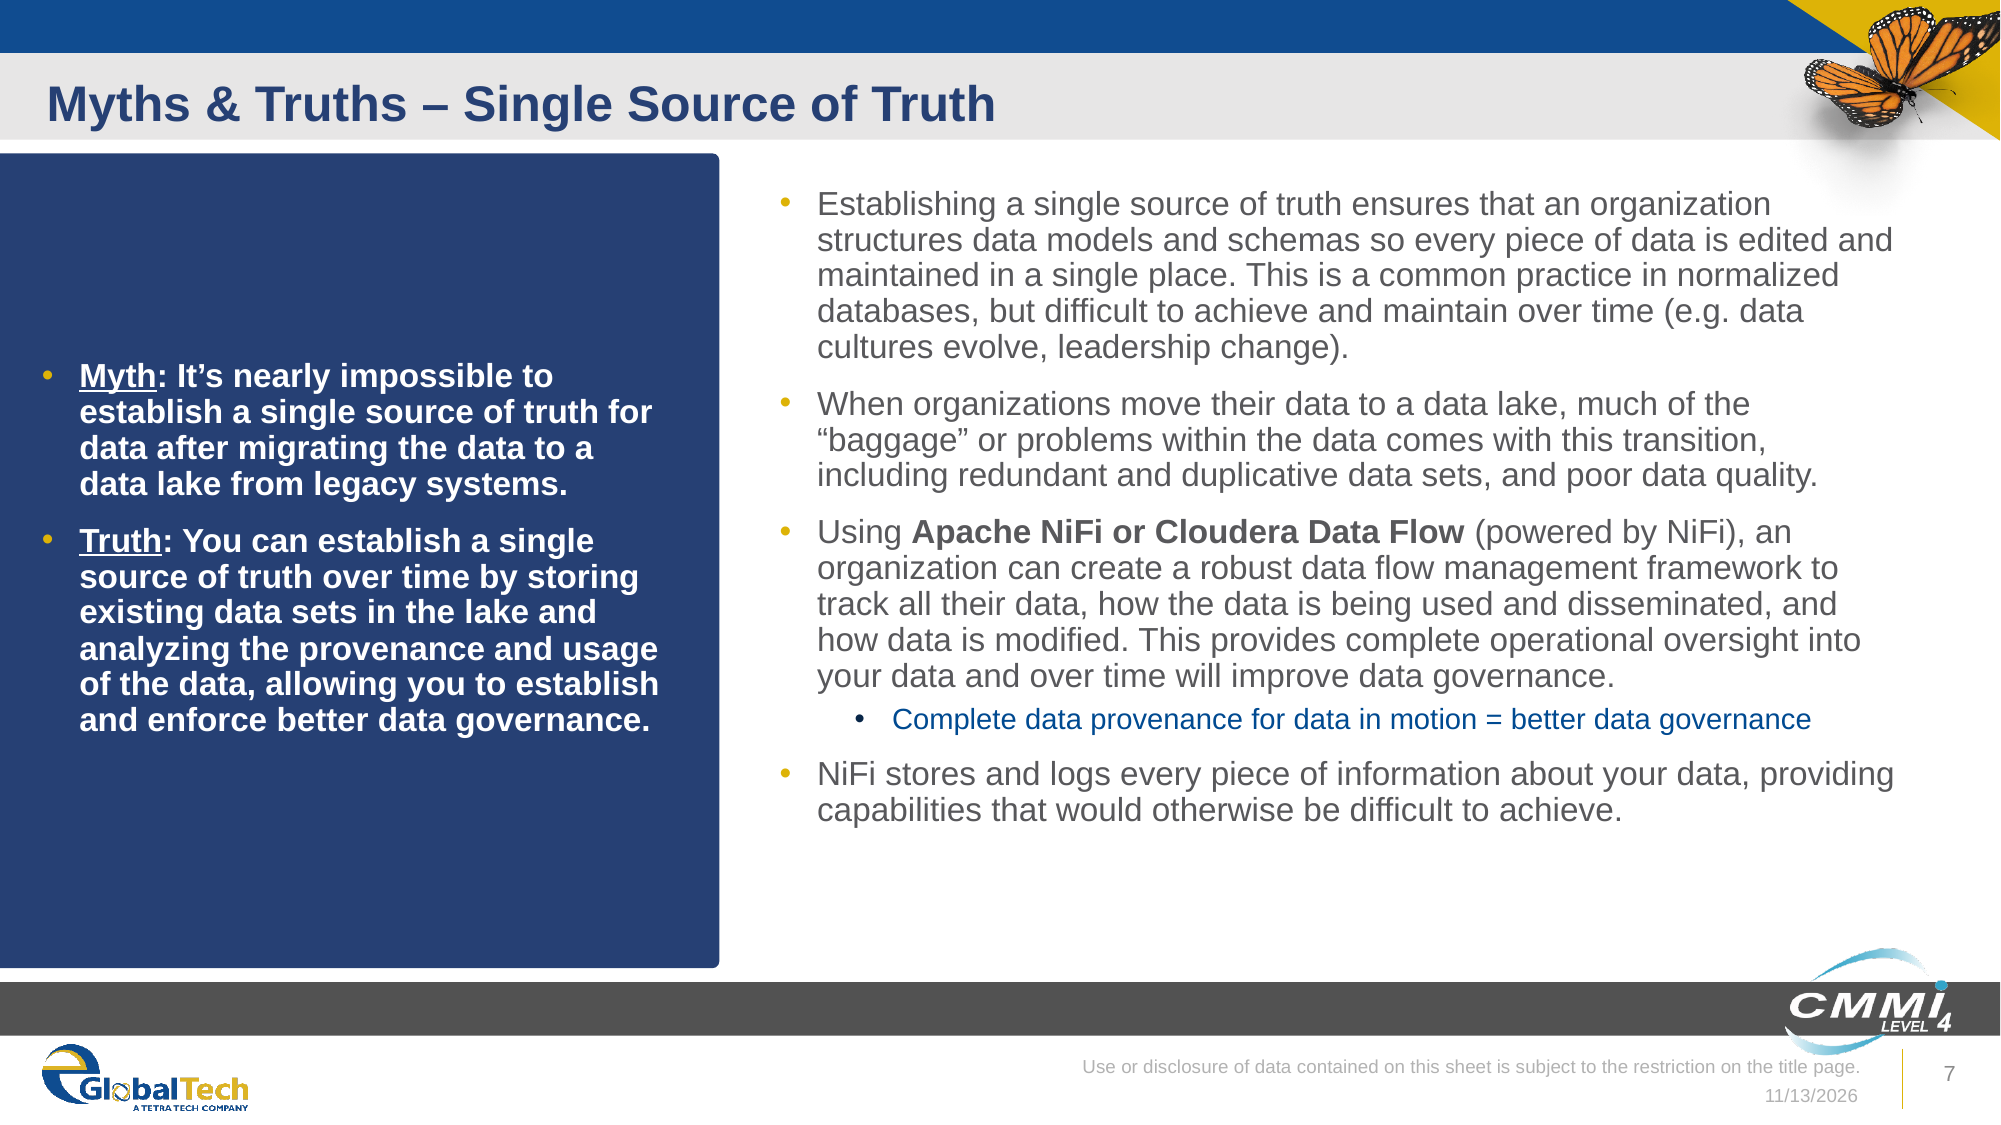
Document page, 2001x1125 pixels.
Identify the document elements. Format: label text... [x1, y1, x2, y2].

picture [42, 1044, 248, 1111]
list Establishing a single source of truth ensures that an organization structures data models and schemas so every piece of data is edited and maintained in a single place. This is a common practice in normalized databases, but difficult to achieve and maintain over time (e.g. data cultures evolve, leadership change). When organizations move their data to a data lake, much of the “baggage” or problems within the data comes with this transition, including redundant and duplicative data sets, and poor data quality. Using Apache NiFi or Cloudera Data Flow (powered by NiFi), an organization can create a robust data flow management framework to track all their data, how the data is being used and disseminated, and how data is modified. This provides complete operational oversight into your data and over time will improve data governance. Complete data provenance for data in motion = better data governance NiFi stores and logs every piece of information about your data, providing capabilities that would otherwise be difficult to achieve. [764, 179, 1918, 1050]
footer Use or disclosure of data contained on this sheet is subject to the restriction on the title page. [908, 1050, 1876, 1096]
slide_number 7 [1873, 1042, 1971, 1103]
list Myth: It’s nearly impossible to establish a single source of truth for data after migrating the data to a data lake from legacy systems. Truth: You can establish a single source of truth over time by storing existing data sets in the lake and analyzing the provenance and usage of the data, allowing you to establish and enforce better data governance. [26, 177, 681, 918]
picture [1918, 945, 1958, 1042]
picture [1737, 0, 2001, 216]
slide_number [1669, 1065, 1873, 1125]
title Myths & Truths – Single Source of Truth [31, 75, 1638, 136]
